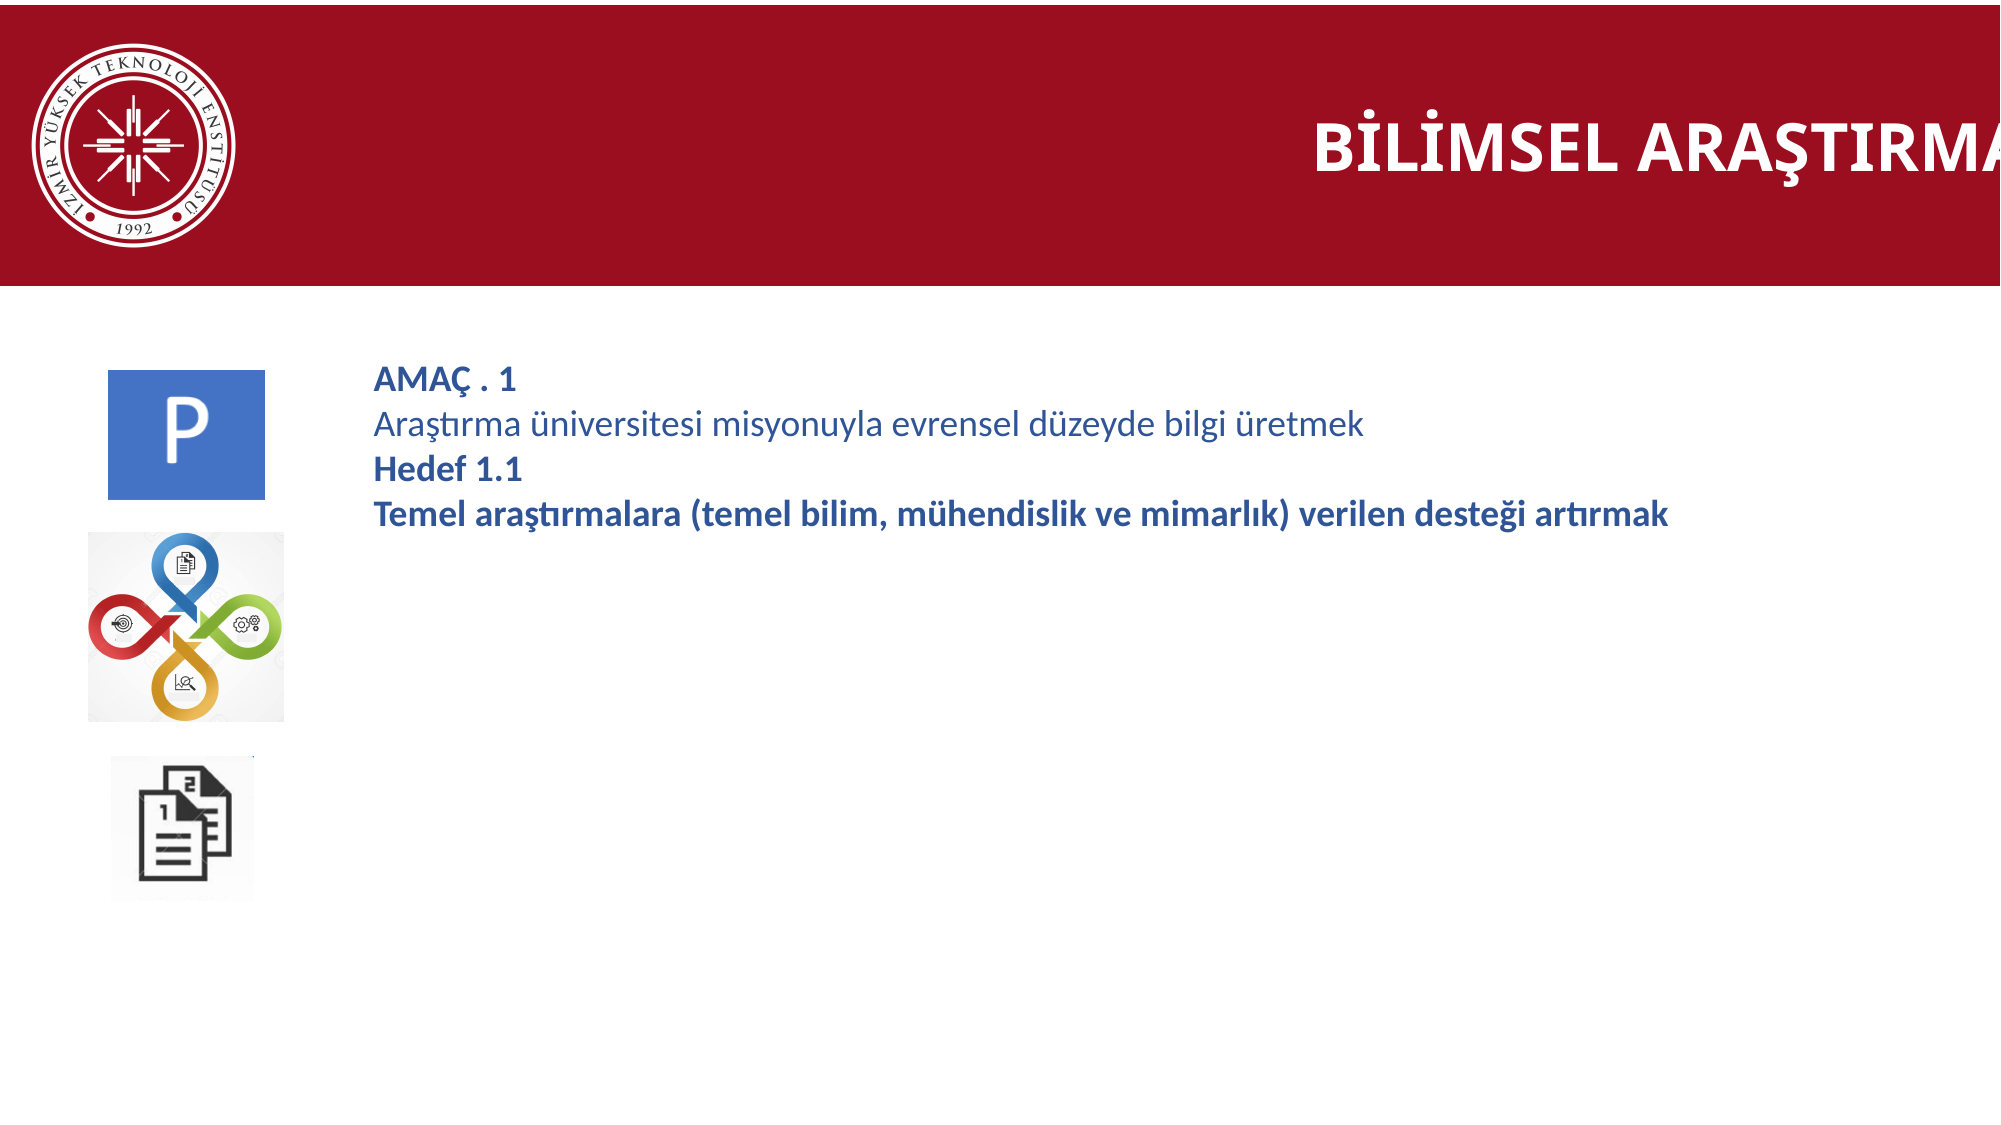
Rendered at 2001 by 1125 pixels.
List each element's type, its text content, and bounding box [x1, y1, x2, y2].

text_box BİLİMSEL ARAŞTIRMA [1296, 97, 2000, 193]
picture [108, 370, 265, 501]
text_box AMAÇ . 1 Araştırma üniversitesi misyonuyla evrensel düzeyde bilgi üretmek Hedef 1.1 Temel araştırmalara (temel bilim, mühendislik ve mimarlık) verilen desteği artırmak [358, 346, 1775, 542]
picture [111, 756, 254, 901]
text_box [88, 532, 284, 722]
picture [15, 27, 252, 264]
text_box [0, 5, 2000, 286]
